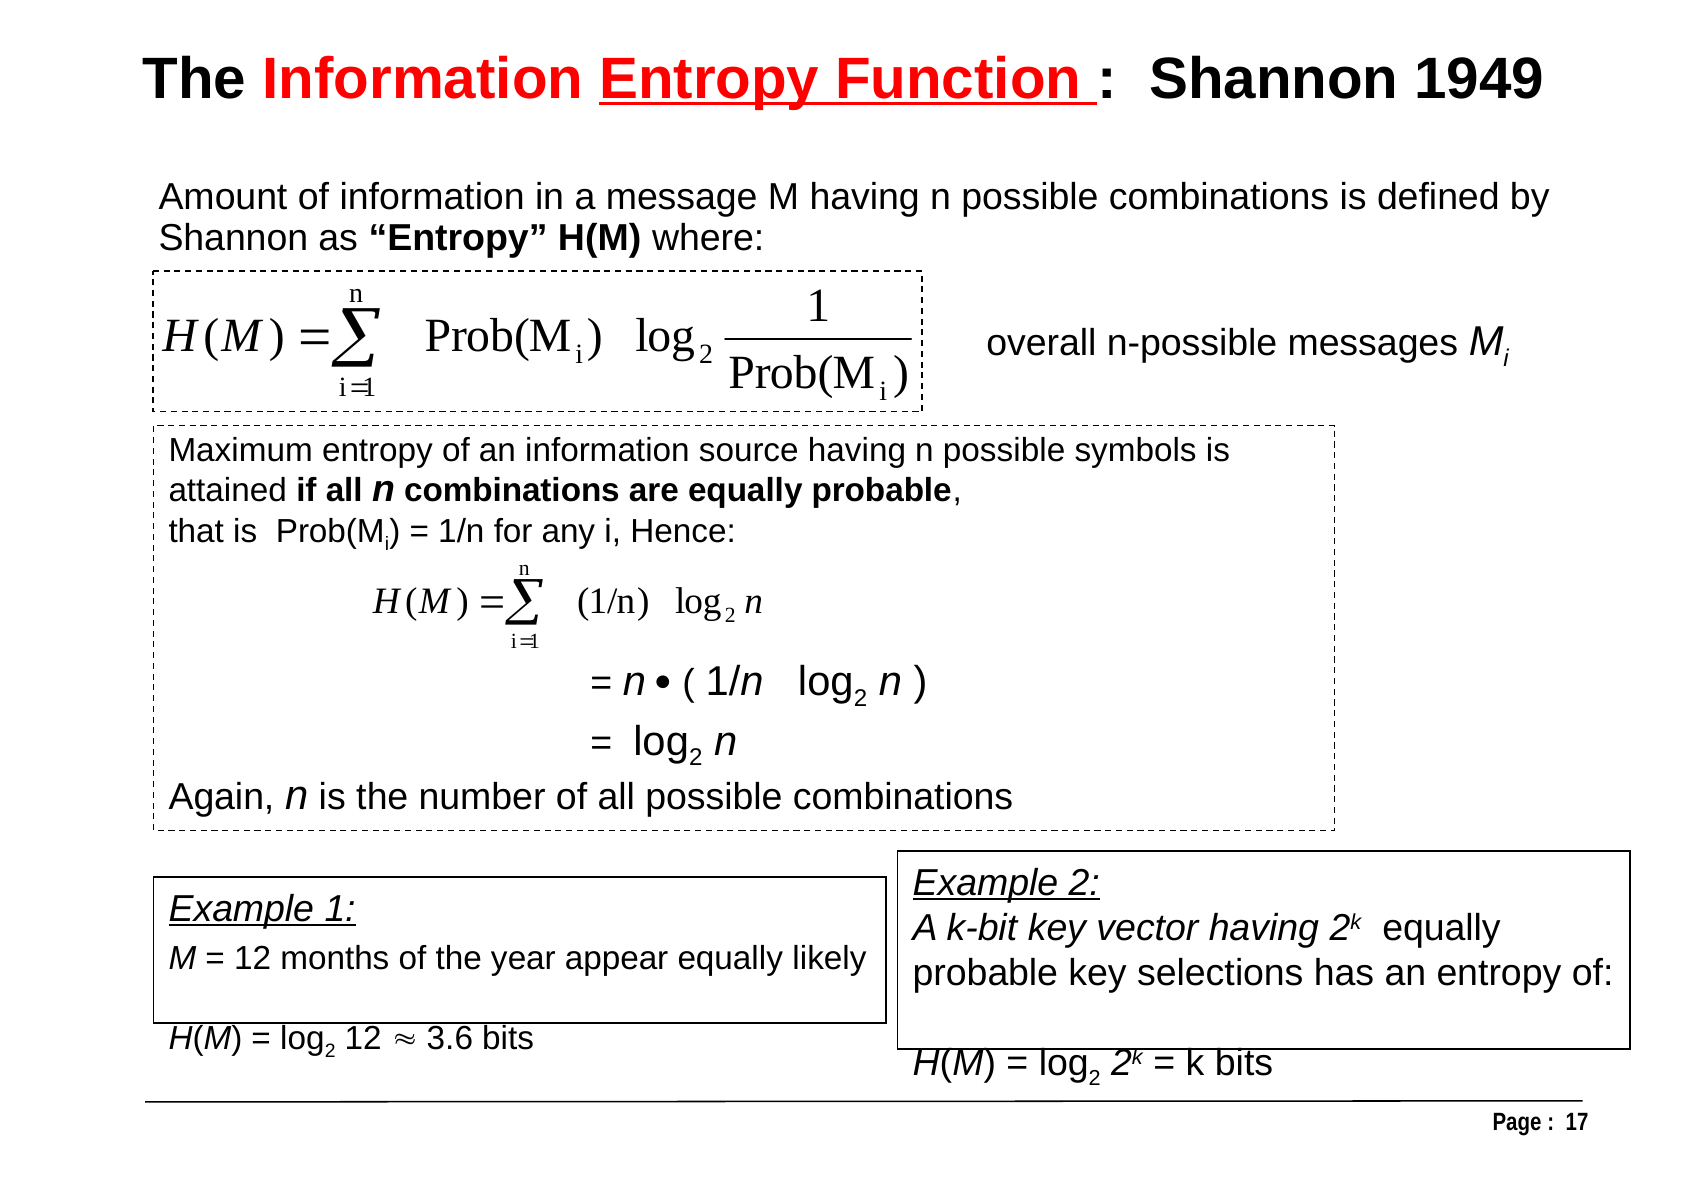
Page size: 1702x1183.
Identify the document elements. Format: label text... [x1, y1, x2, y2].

text_box The Information Entropy Function : Shannon 1949 [128, 32, 1560, 118]
text_box Maximum entropy of an information source having n possible symbols is attained if all n combinations are equally probable, that is Prob(Mi) = 1/n for any i, Hence: = n  ( 1/n log2 n ) = log2 n Again, n is the number of all possible combinations [153, 442, 1335, 831]
text_box Example 2: A k-bit key vector having 2k equally probable key selections has an entropy of: H(M) = log2 2k = k bits [897, 850, 1631, 1049]
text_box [153, 271, 922, 412]
text_box Amount of information in a message M having n possible combinations is defined by Shannon as “Entropy” H(M) where: overall n-possible messages Mi [129, 165, 1600, 442]
text_box Example 1: M = 12 months of the year appear equally likely H(M) = log2 12  3.6 bits [153, 876, 886, 1023]
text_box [365, 550, 771, 657]
